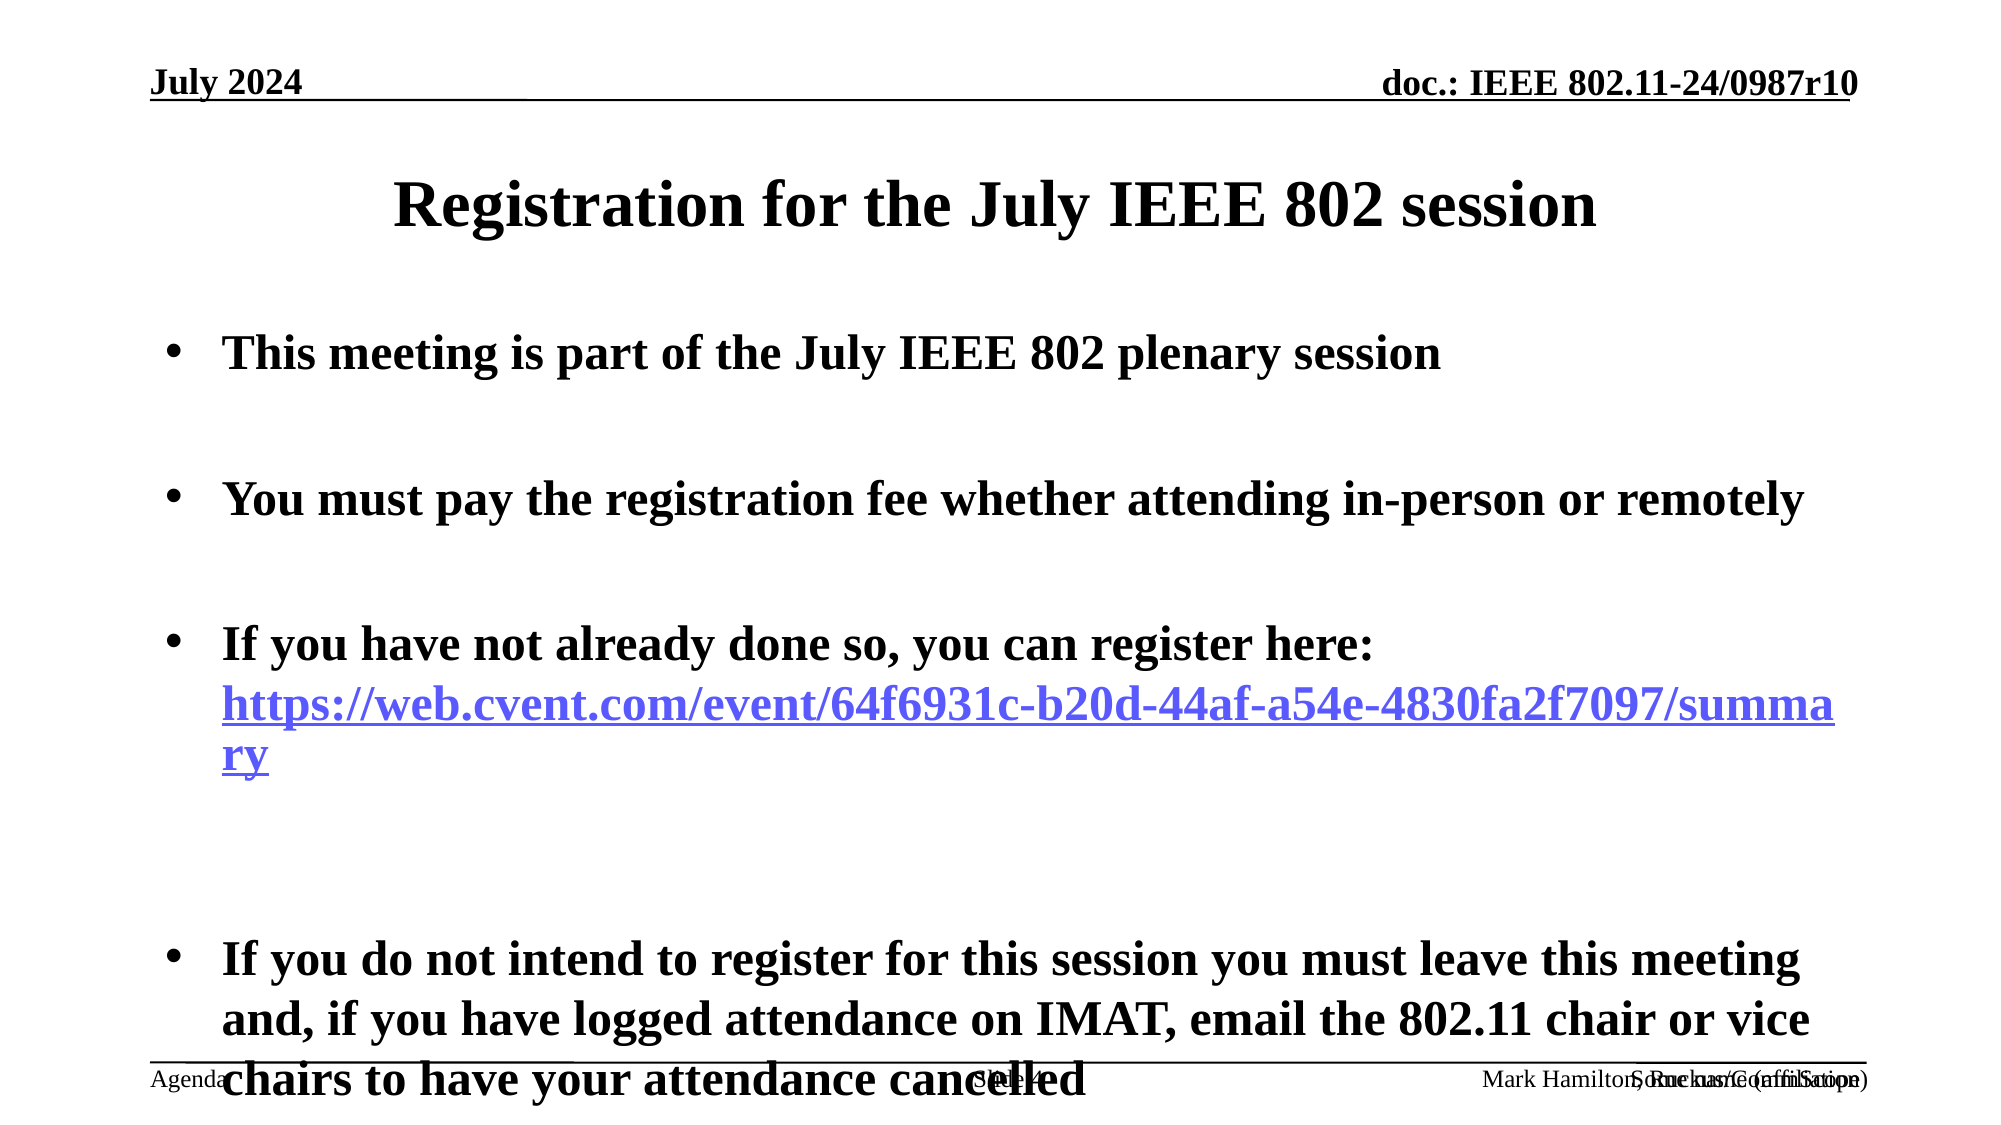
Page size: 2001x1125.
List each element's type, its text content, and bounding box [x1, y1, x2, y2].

footer Some name (affiliation) [1171, 1062, 1869, 1092]
title Registration for the July IEEE 802 session [124, 112, 1869, 288]
text_box This meeting is part of the July IEEE 802 plenary session You must pay the registration fee whether attending in-person or remotely If you have not already done so, you can register here: https://web.cvent.com/event/64f6931c-b20d-44af-a54e-4830fa2f7097/summary If you do not intend to register for this session you must leave this meeting and, if you have logged attendance on IMAT, email the 802.11 chair or vice chairs to have your attendance cancelled [150, 312, 1850, 1063]
slide_number Slide 4 [950, 1063, 1067, 1123]
